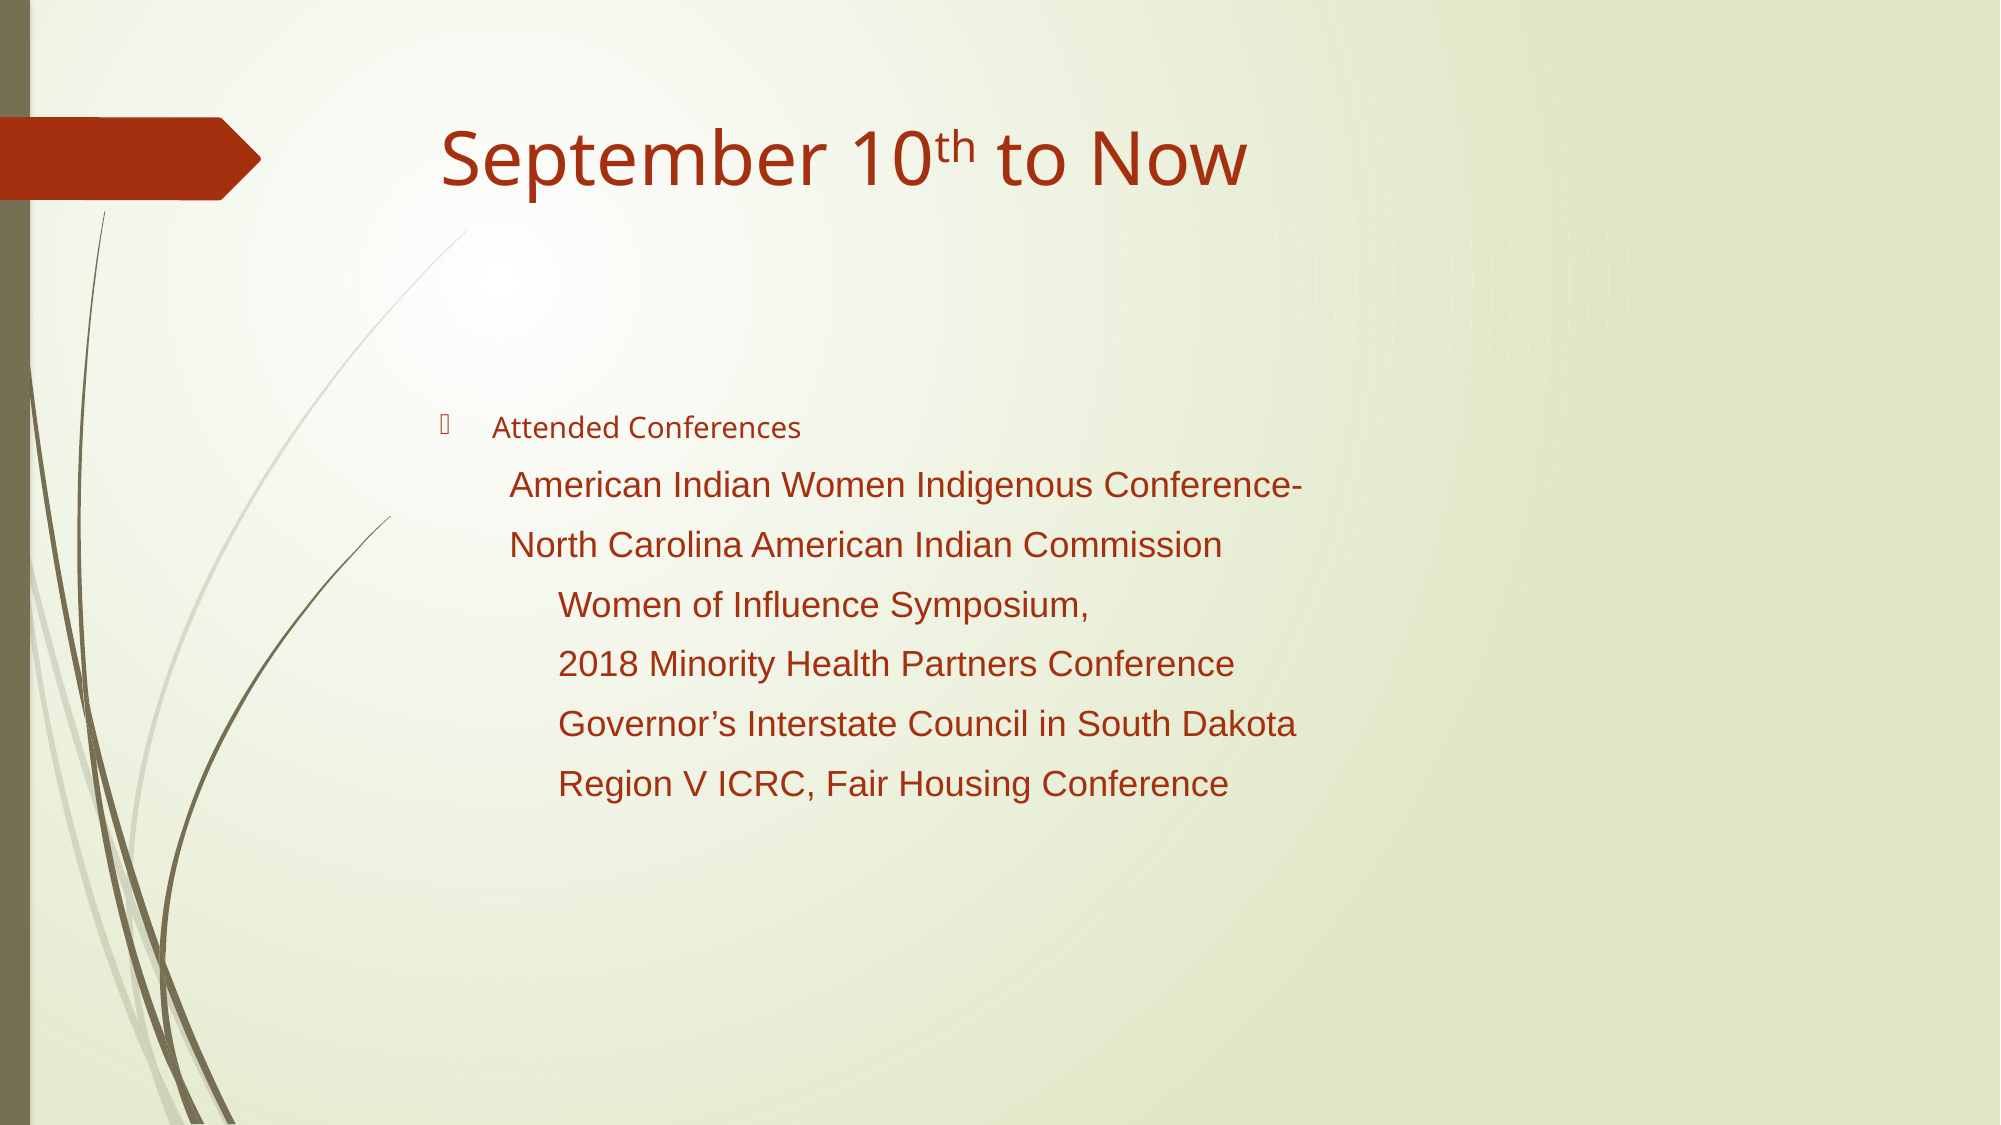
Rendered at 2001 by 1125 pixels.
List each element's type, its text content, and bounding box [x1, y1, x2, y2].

list Attended Conferences American Indian Women Indigenous Conference- North Carolina American Indian Commission Women of Influence Symposium, 2018 Minority Health Partners Conference Governor’s Interstate Council in South Dakota Region V ICRC, Fair Housing Conference [424, 350, 1888, 970]
title September 10th to Now [425, 102, 1888, 313]
